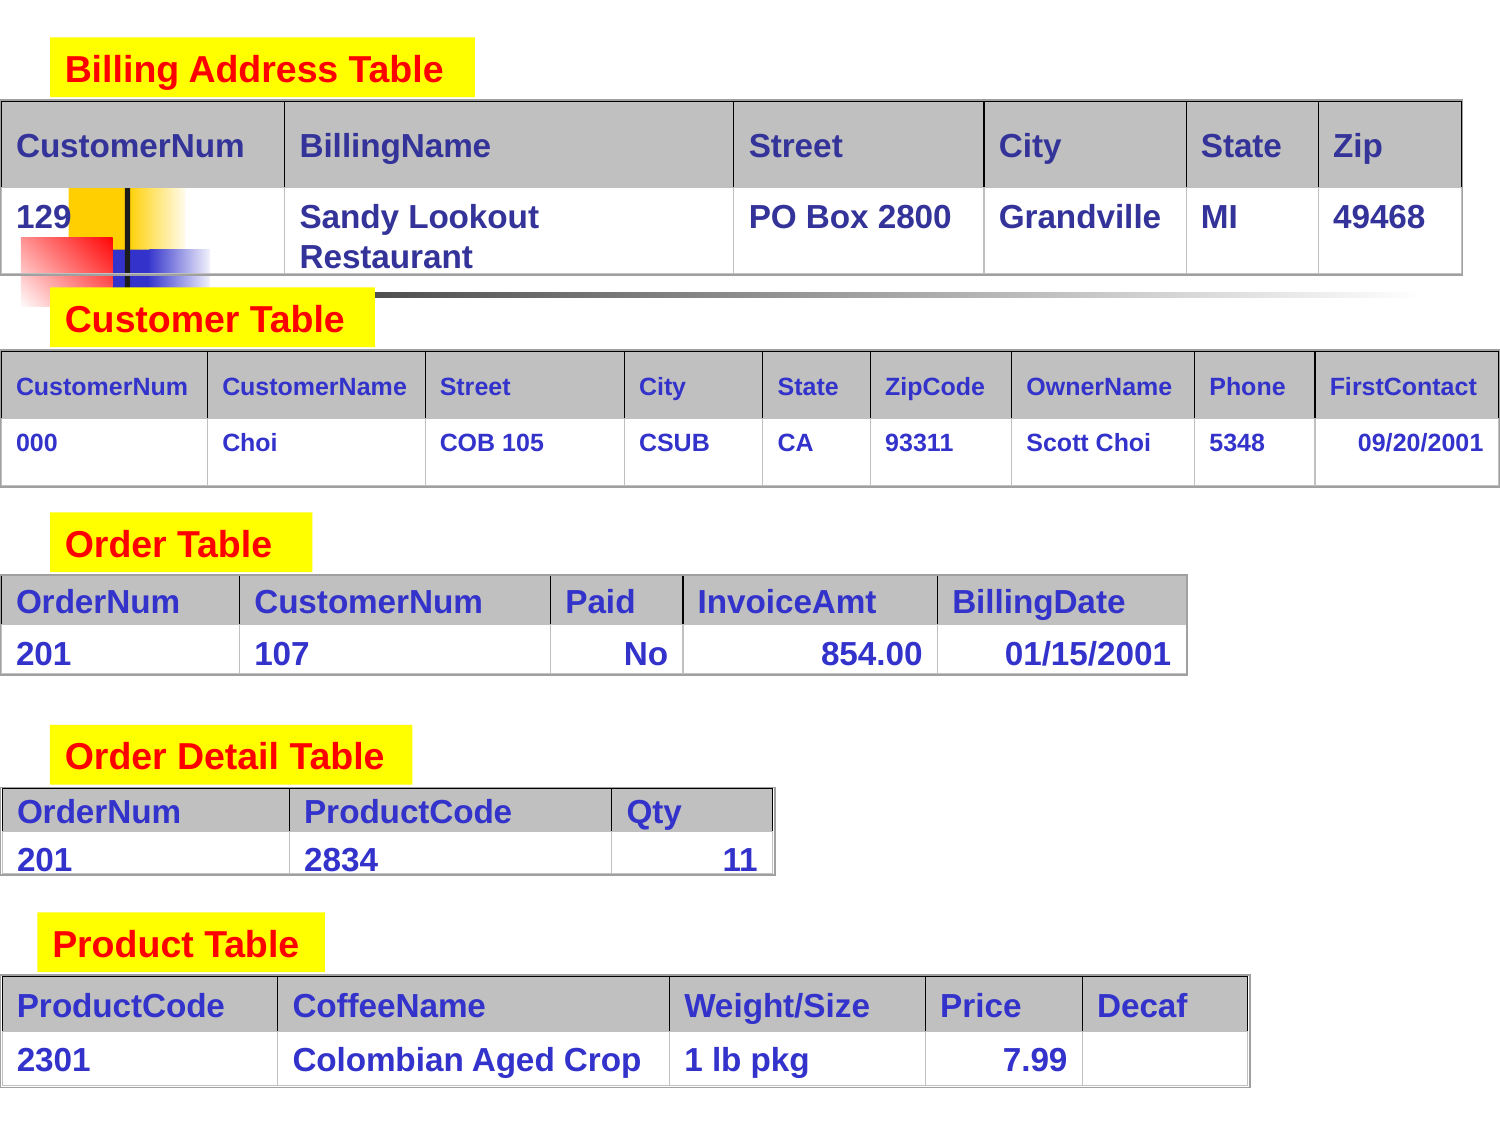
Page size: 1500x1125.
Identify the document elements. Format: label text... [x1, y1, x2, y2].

text_box Order Table [50, 512, 313, 573]
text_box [0, 99, 1463, 276]
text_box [0, 349, 1500, 488]
text_box Product Table [37, 912, 325, 973]
text_box Customer Table [50, 287, 375, 348]
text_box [0, 574, 1188, 676]
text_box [0, 787, 776, 876]
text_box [0, 974, 1251, 1088]
text_box Billing Address Table [50, 37, 475, 98]
text_box Order Detail Table [49, 724, 413, 785]
